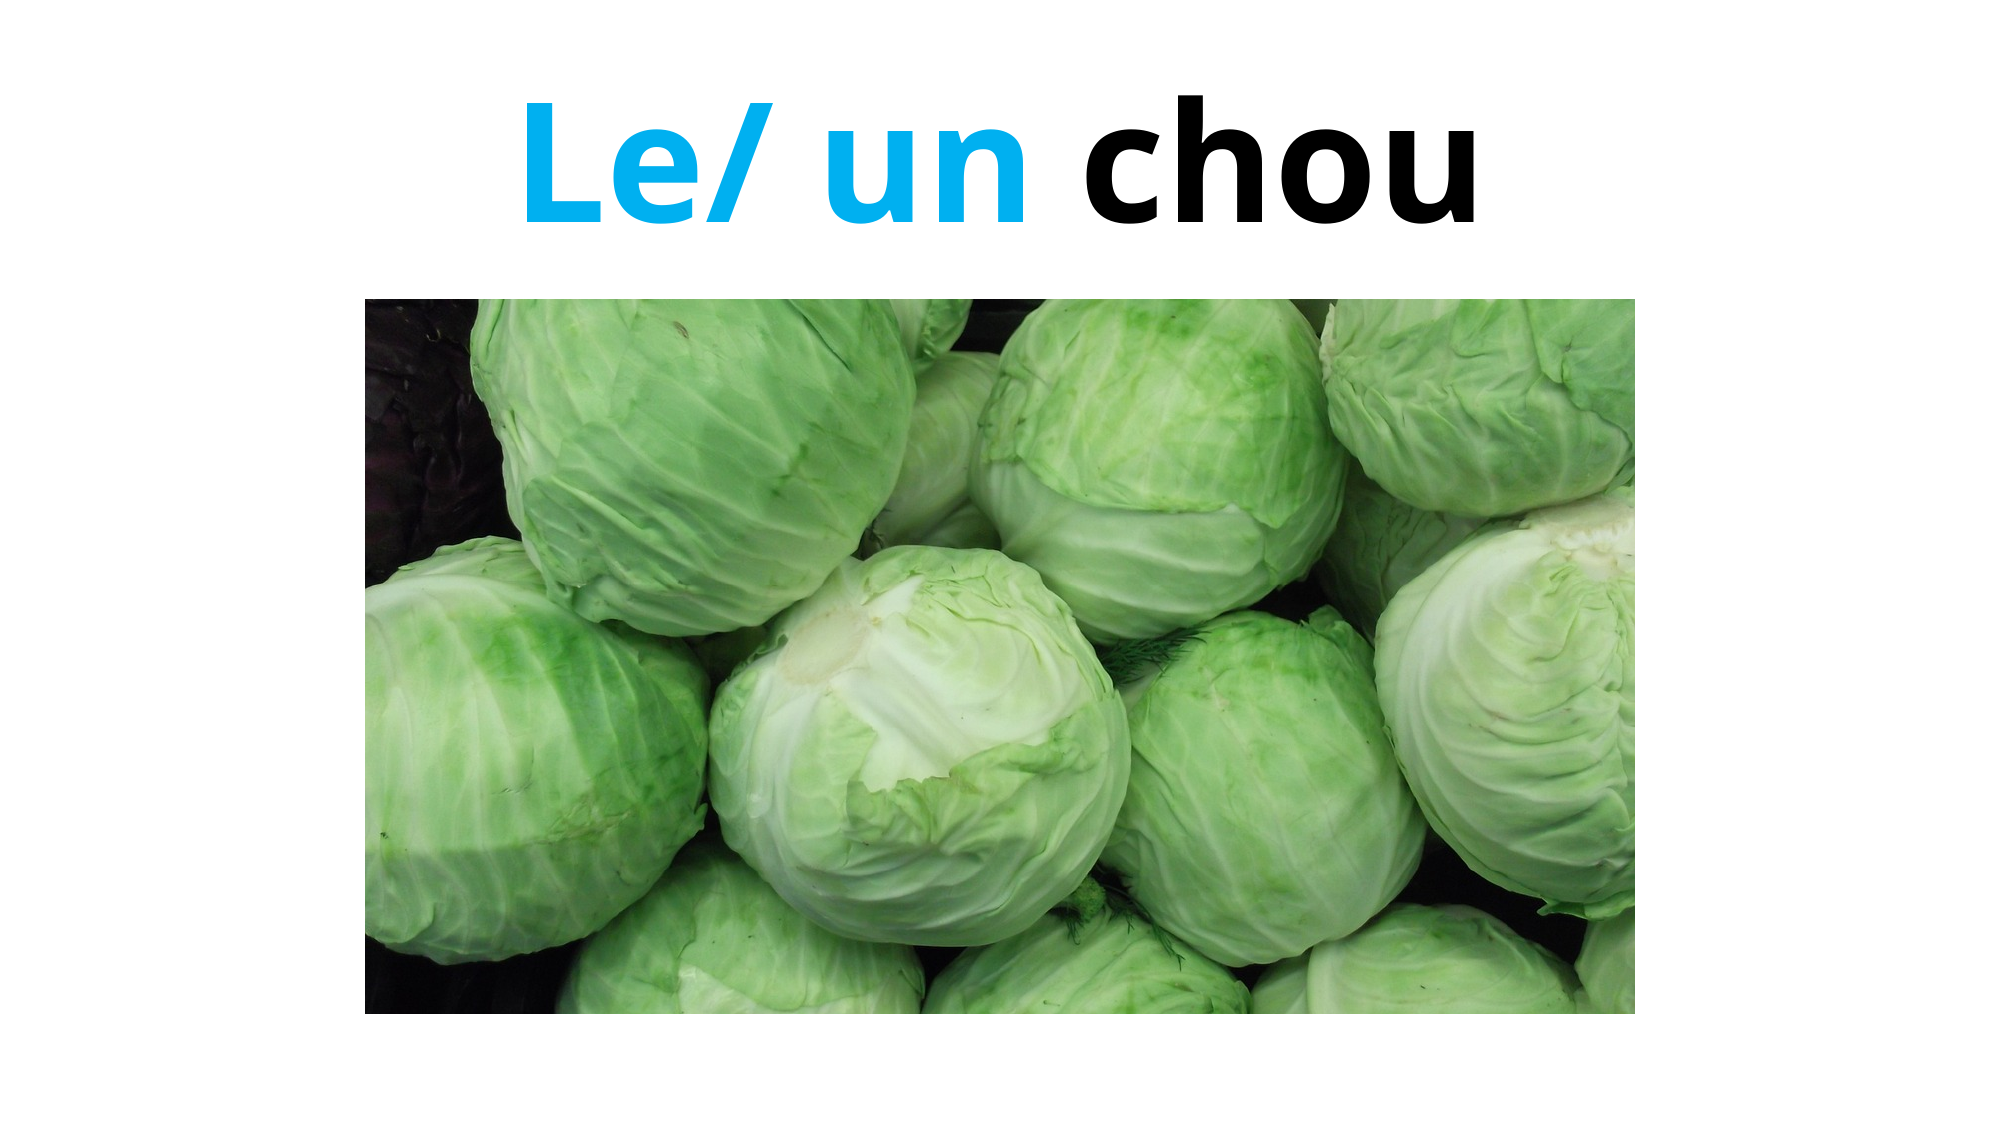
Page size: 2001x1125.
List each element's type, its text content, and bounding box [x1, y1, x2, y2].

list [365, 299, 1635, 1014]
title Le/ un chou [137, 59, 1863, 278]
